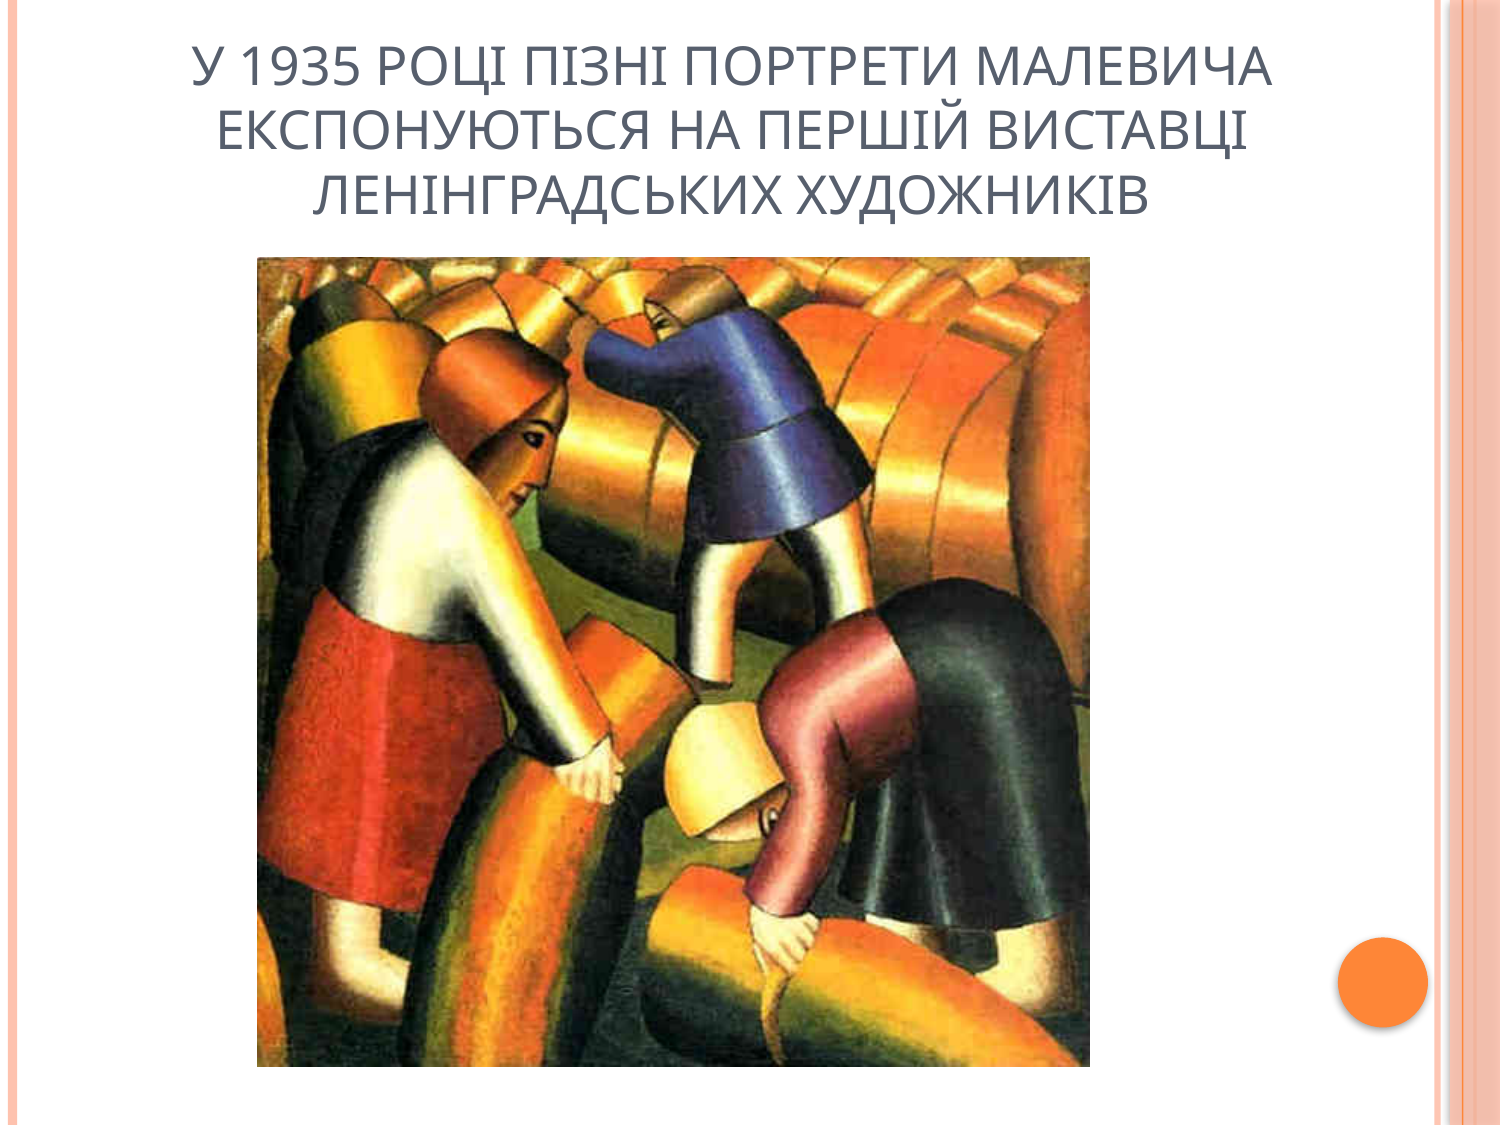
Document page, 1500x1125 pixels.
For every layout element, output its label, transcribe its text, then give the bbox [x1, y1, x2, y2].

picture [257, 257, 1091, 1068]
title У 1935 році пізні портрети Малевича експонуються на Першій виставці ленінградських художників [35, 23, 1430, 233]
